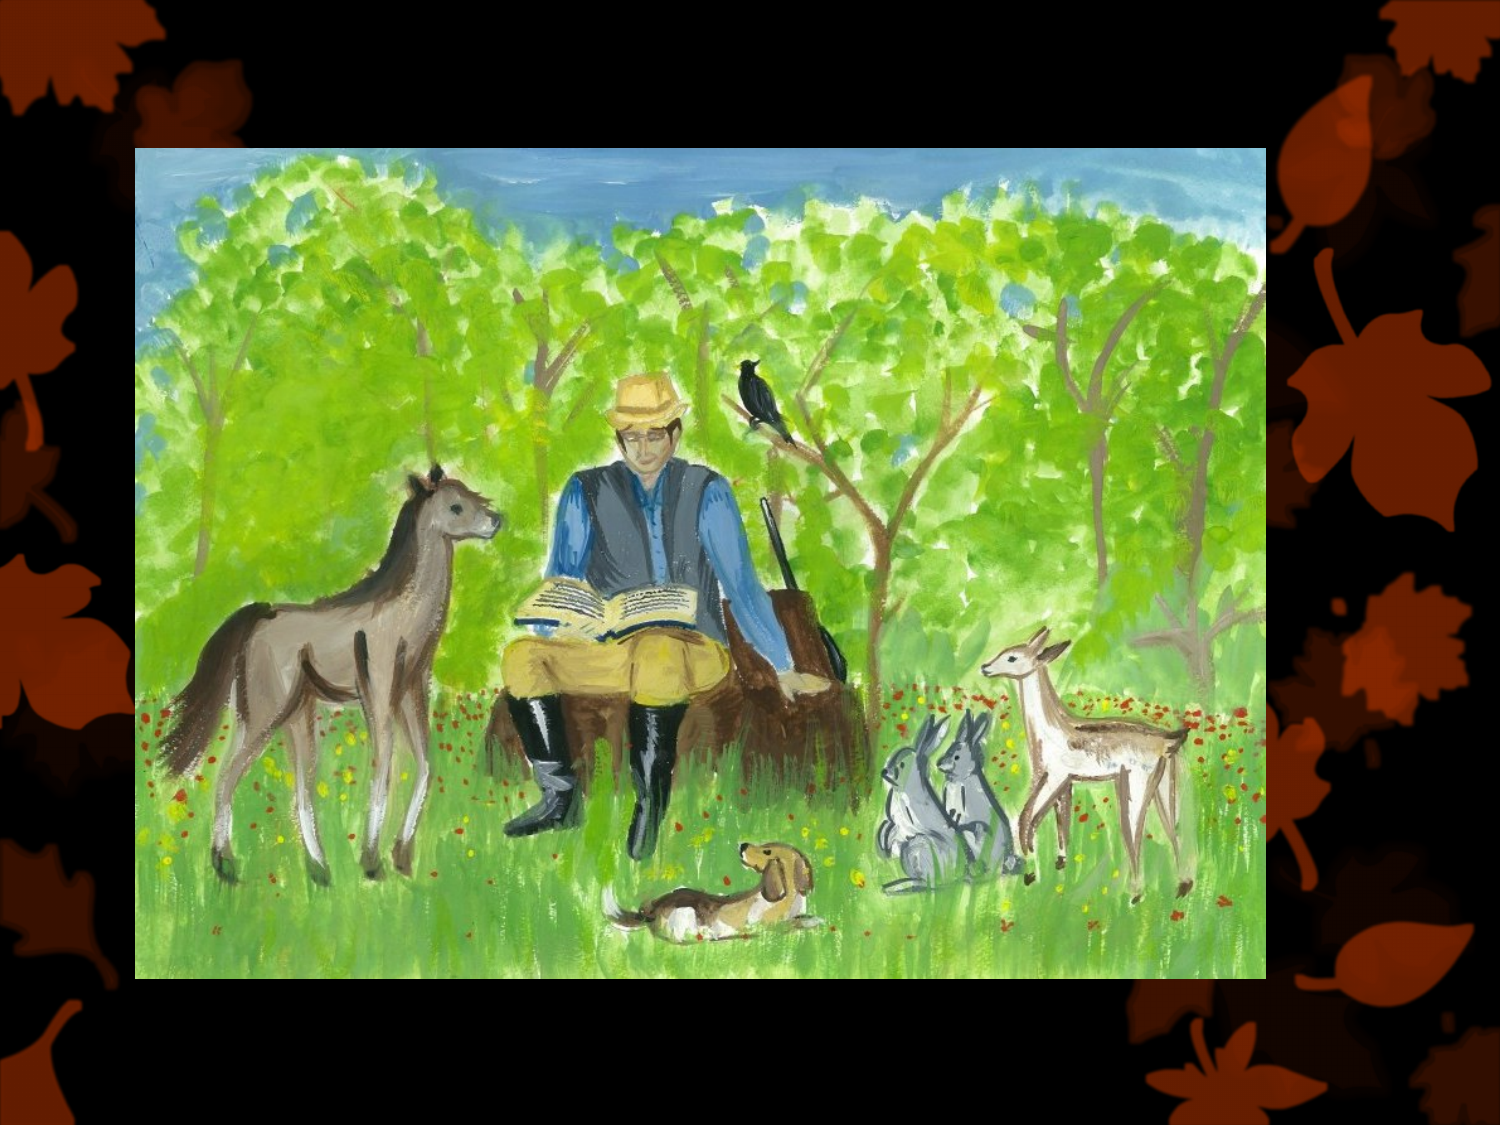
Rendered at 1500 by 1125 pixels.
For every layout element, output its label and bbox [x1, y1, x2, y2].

list [135, 148, 1266, 979]
